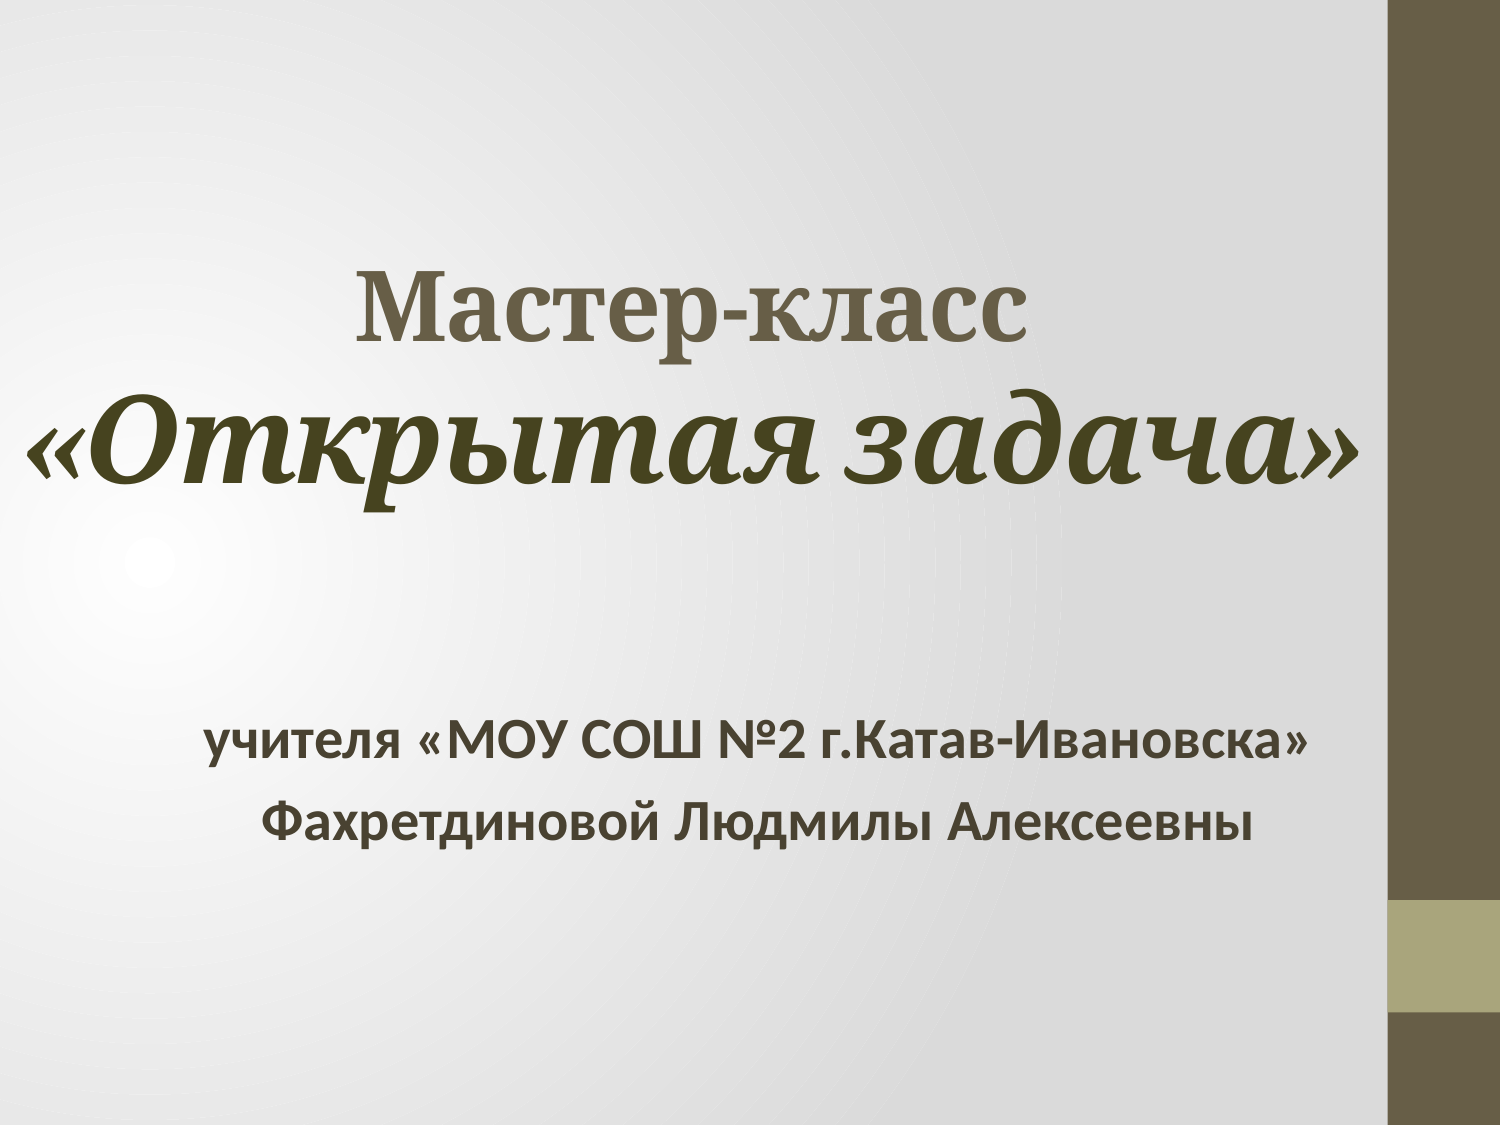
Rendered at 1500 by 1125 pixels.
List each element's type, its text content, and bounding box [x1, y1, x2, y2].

subtitle учителя «МОУ СОШ №2 г.Катав-Ивановска» Фахретдиновой Людмилы Алексеевны [64, 692, 1453, 843]
title Мастер-класс «Открытая задача» [0, 90, 1387, 516]
